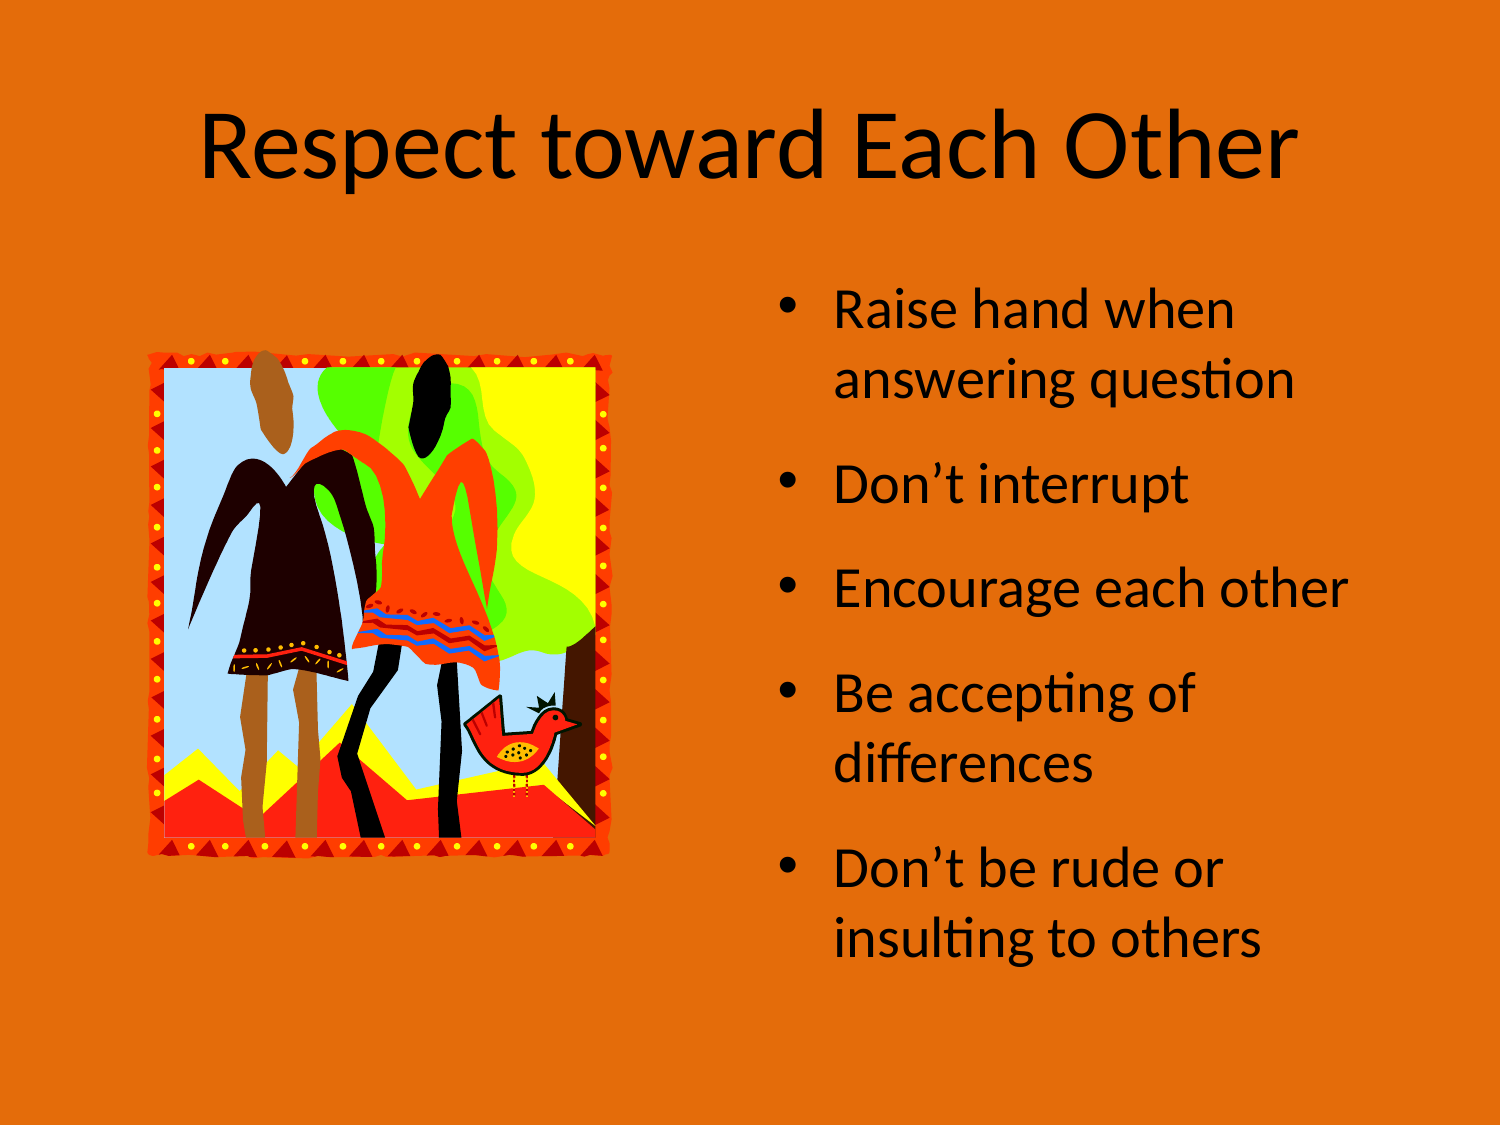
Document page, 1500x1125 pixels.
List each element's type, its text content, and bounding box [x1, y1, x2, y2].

list Raise hand when answering question Don’t interrupt Encourage each other Be accepting of differences Don’t be rude or insulting to others [762, 262, 1425, 1050]
title Respect toward Each Other [75, 45, 1425, 233]
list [145, 349, 613, 859]
